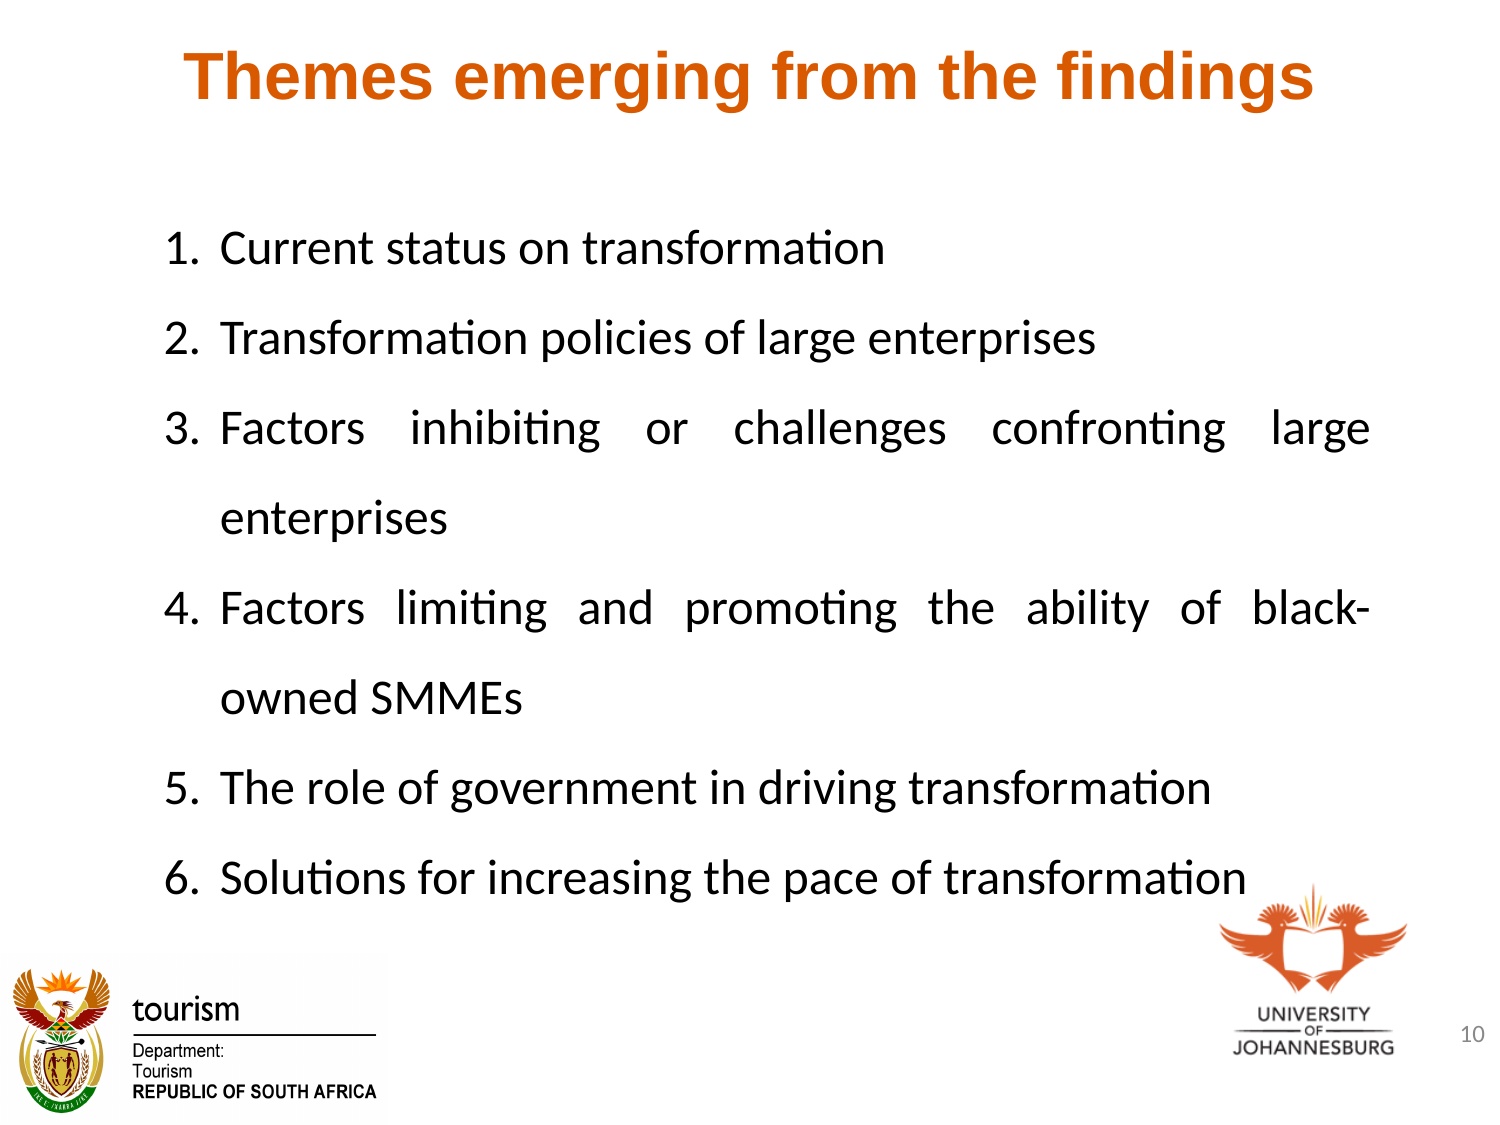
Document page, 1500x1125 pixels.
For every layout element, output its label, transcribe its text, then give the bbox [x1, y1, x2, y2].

slide_number 10 [1429, 1002, 1500, 1062]
title Themes emerging from the findings [0, 0, 1500, 146]
text_box Current status on transformation Transformation policies of large enterprises Factors inhibiting or challenges confronting large enterprises Factors limiting and promoting the ability of black-owned SMMEs The role of government in driving transformation Solutions for increasing the pace of transformation [148, 177, 1387, 913]
picture [0, 146, 1500, 1125]
